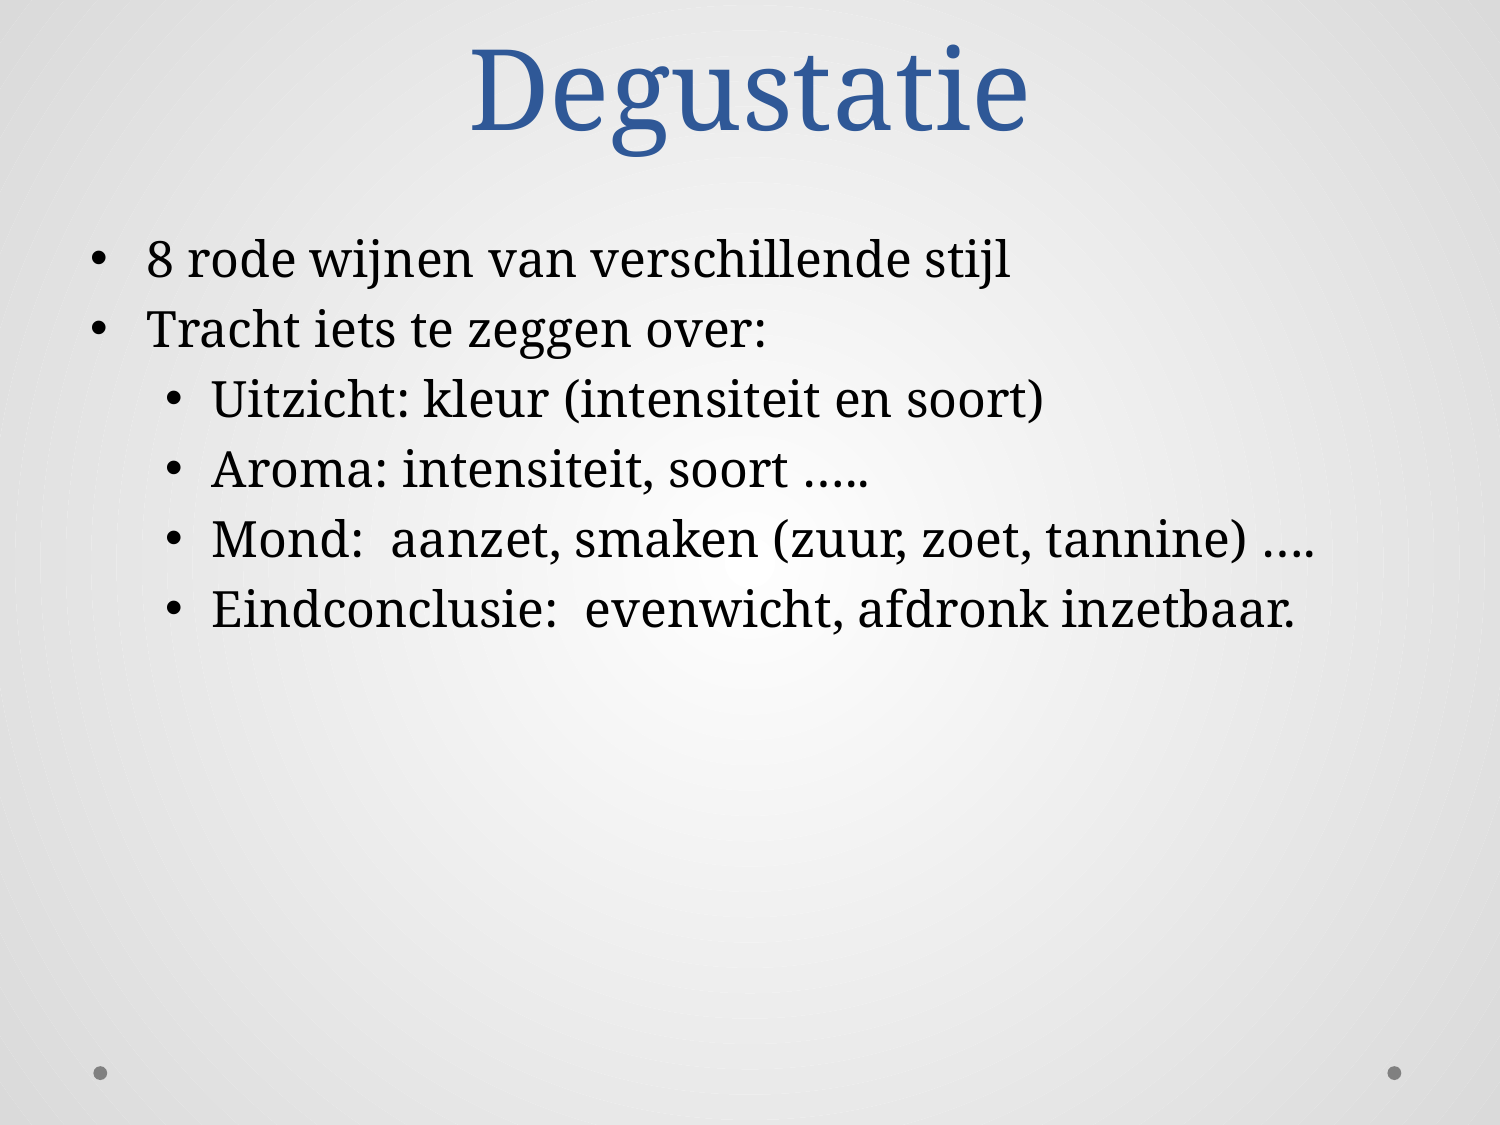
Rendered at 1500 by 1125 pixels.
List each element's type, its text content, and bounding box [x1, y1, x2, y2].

list 8 rode wijnen van verschillende stijl Tracht iets te zeggen over: Uitzicht: kleur (intensiteit en soort) Aroma: intensiteit, soort ….. Mond: aanzet, smaken (zuur, zoet, tannine) …. Eindconclusie: evenwicht, afdronk inzetbaar. [75, 219, 1425, 963]
title Degustatie [75, 0, 1425, 161]
